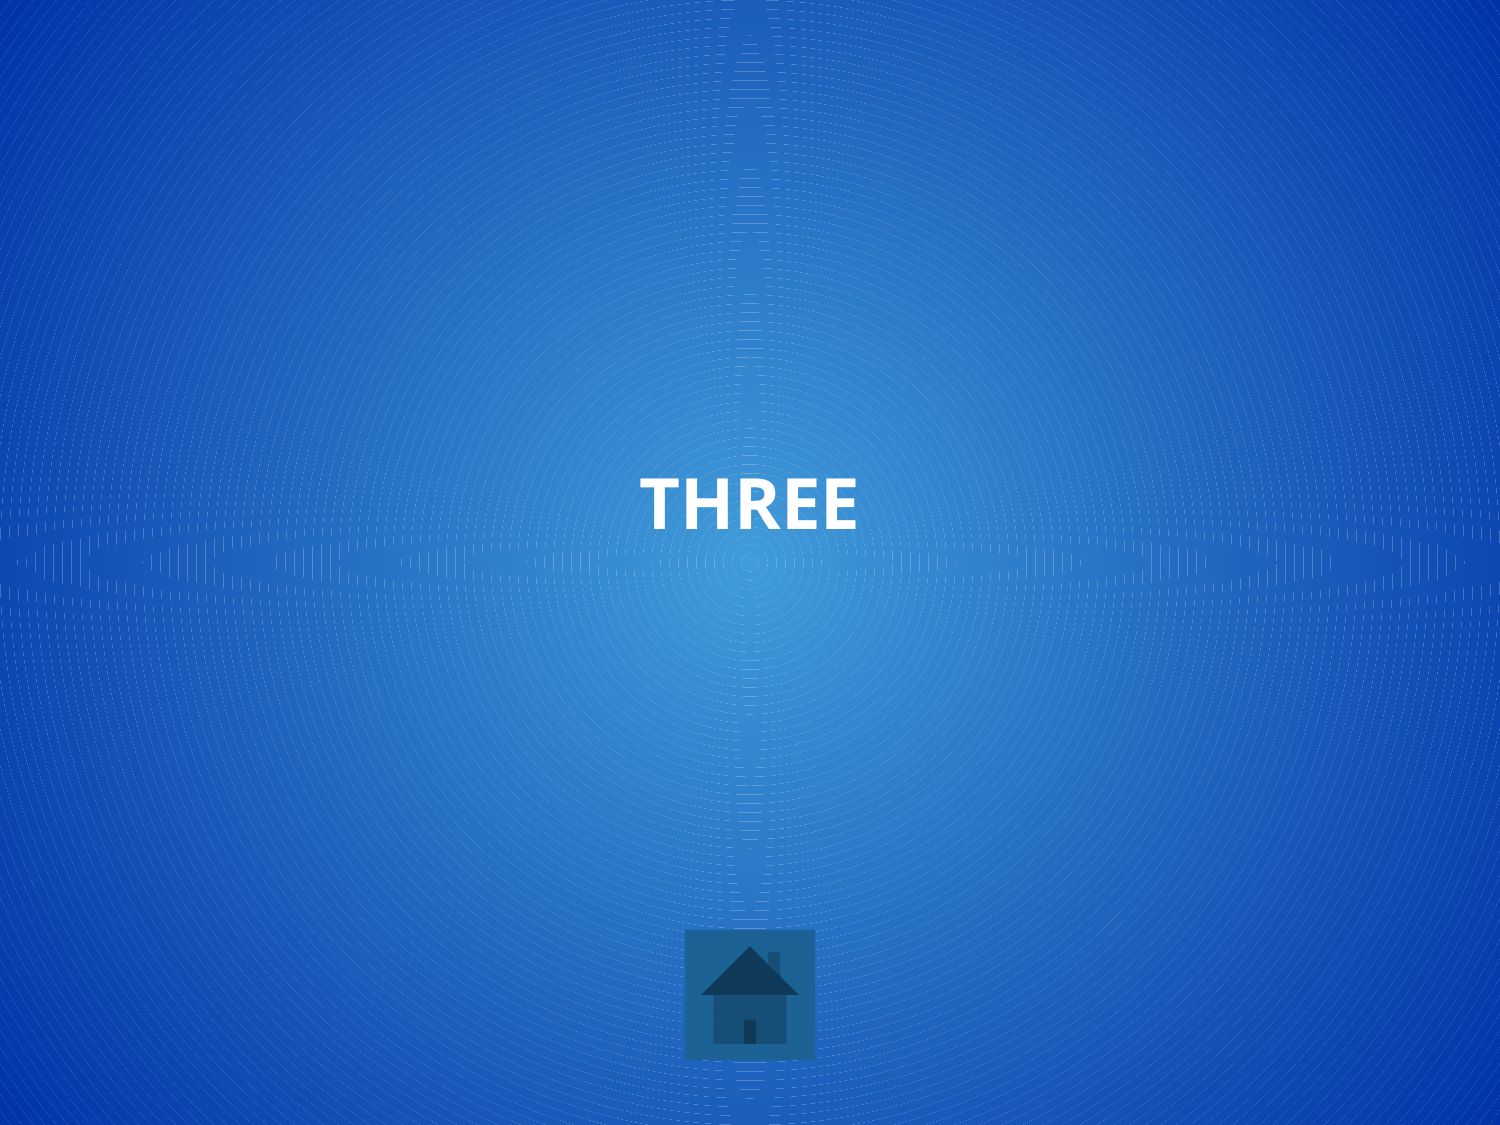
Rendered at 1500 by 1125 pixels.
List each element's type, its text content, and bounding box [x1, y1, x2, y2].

title three [120, 391, 1380, 622]
